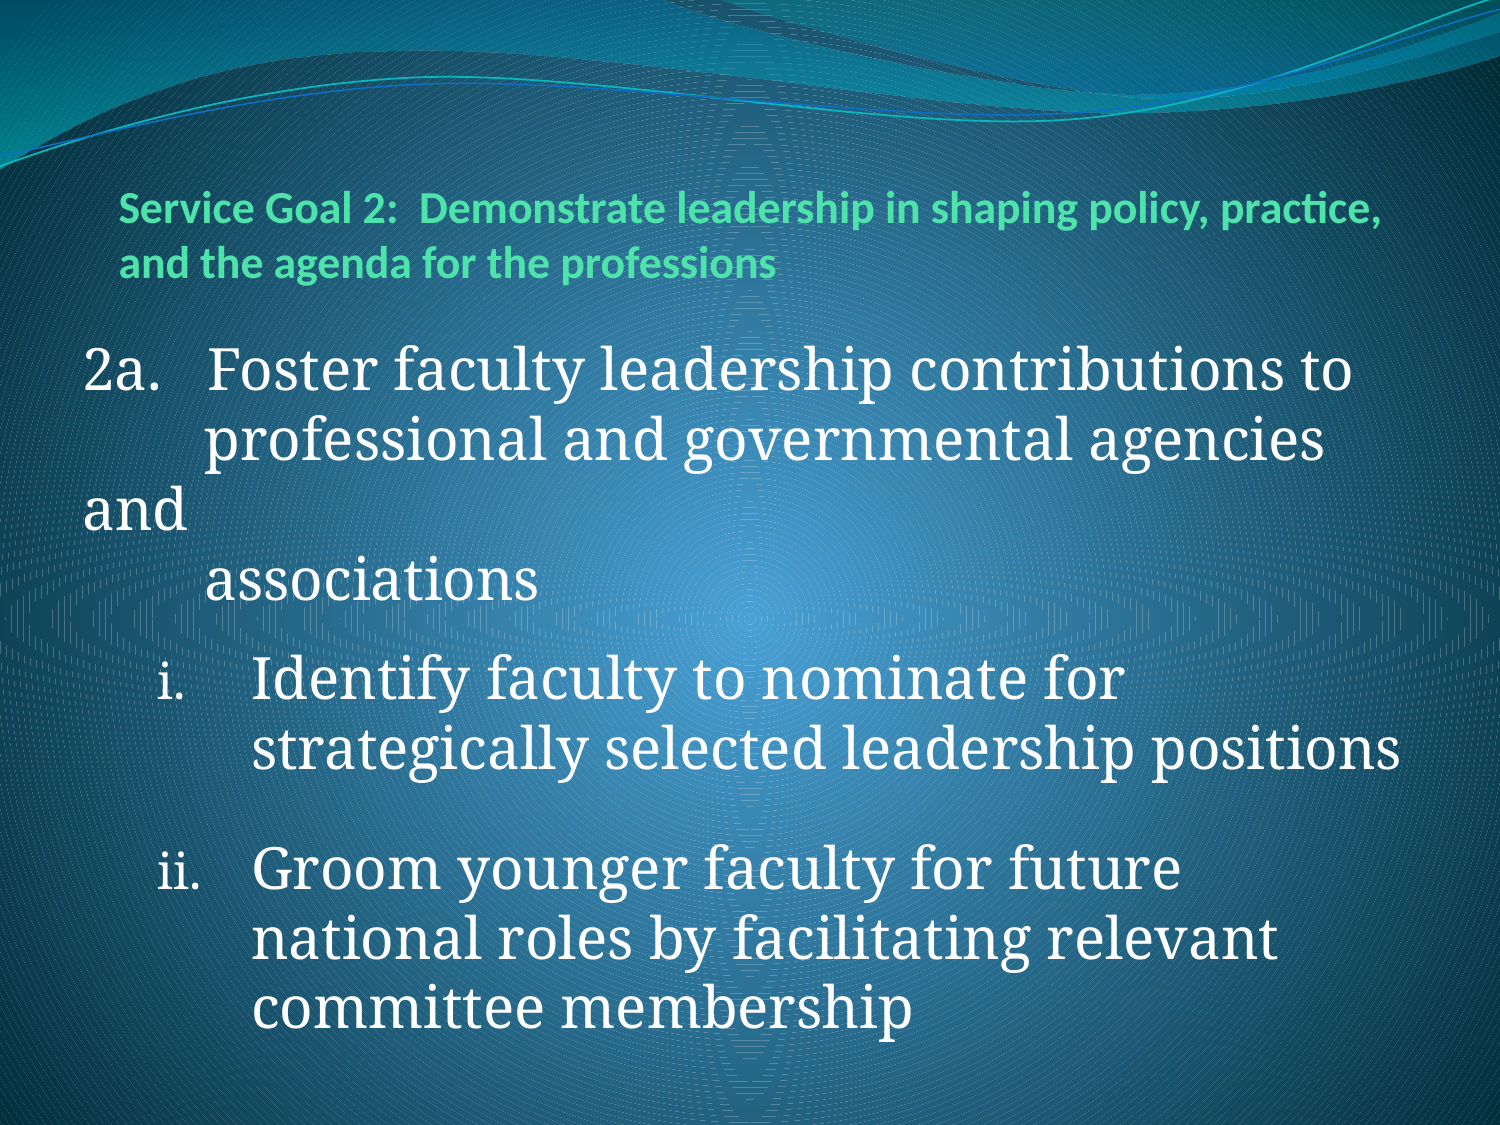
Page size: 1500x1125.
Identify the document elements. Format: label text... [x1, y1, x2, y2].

list 2a. Foster faculty leadership contributions to professional and governmental agencies and associations Identify faculty to nominate for strategically selected leadership positions Groom younger faculty for future national roles by facilitating relevant committee membership [75, 324, 1413, 1050]
title Service Goal 2: Demonstrate leadership in shaping policy, practice, and the agenda for the professions [118, 87, 1394, 288]
